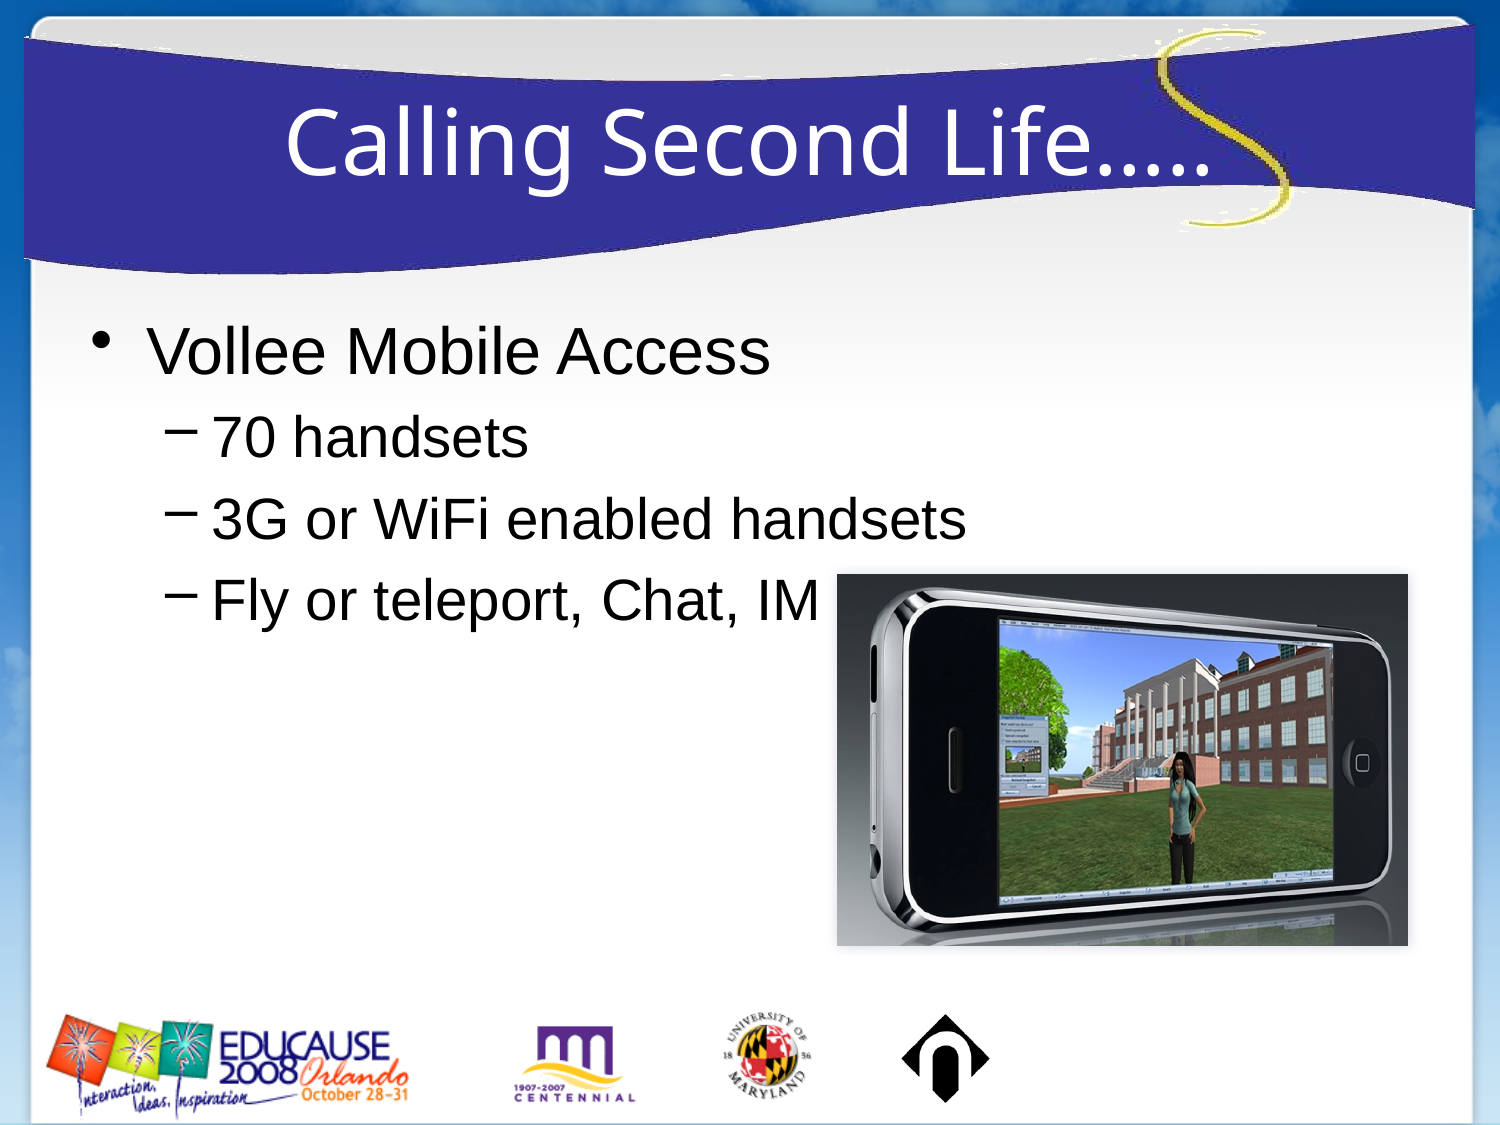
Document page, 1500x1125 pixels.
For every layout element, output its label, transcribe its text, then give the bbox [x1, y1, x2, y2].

title Calling Second Life….. [74, 44, 1426, 233]
list Vollee Mobile Access 70 handsets 3G or WiFi enabled handsets Fly or teleport, Chat, IM [74, 299, 1426, 1006]
picture [0, 0, 1500, 1125]
